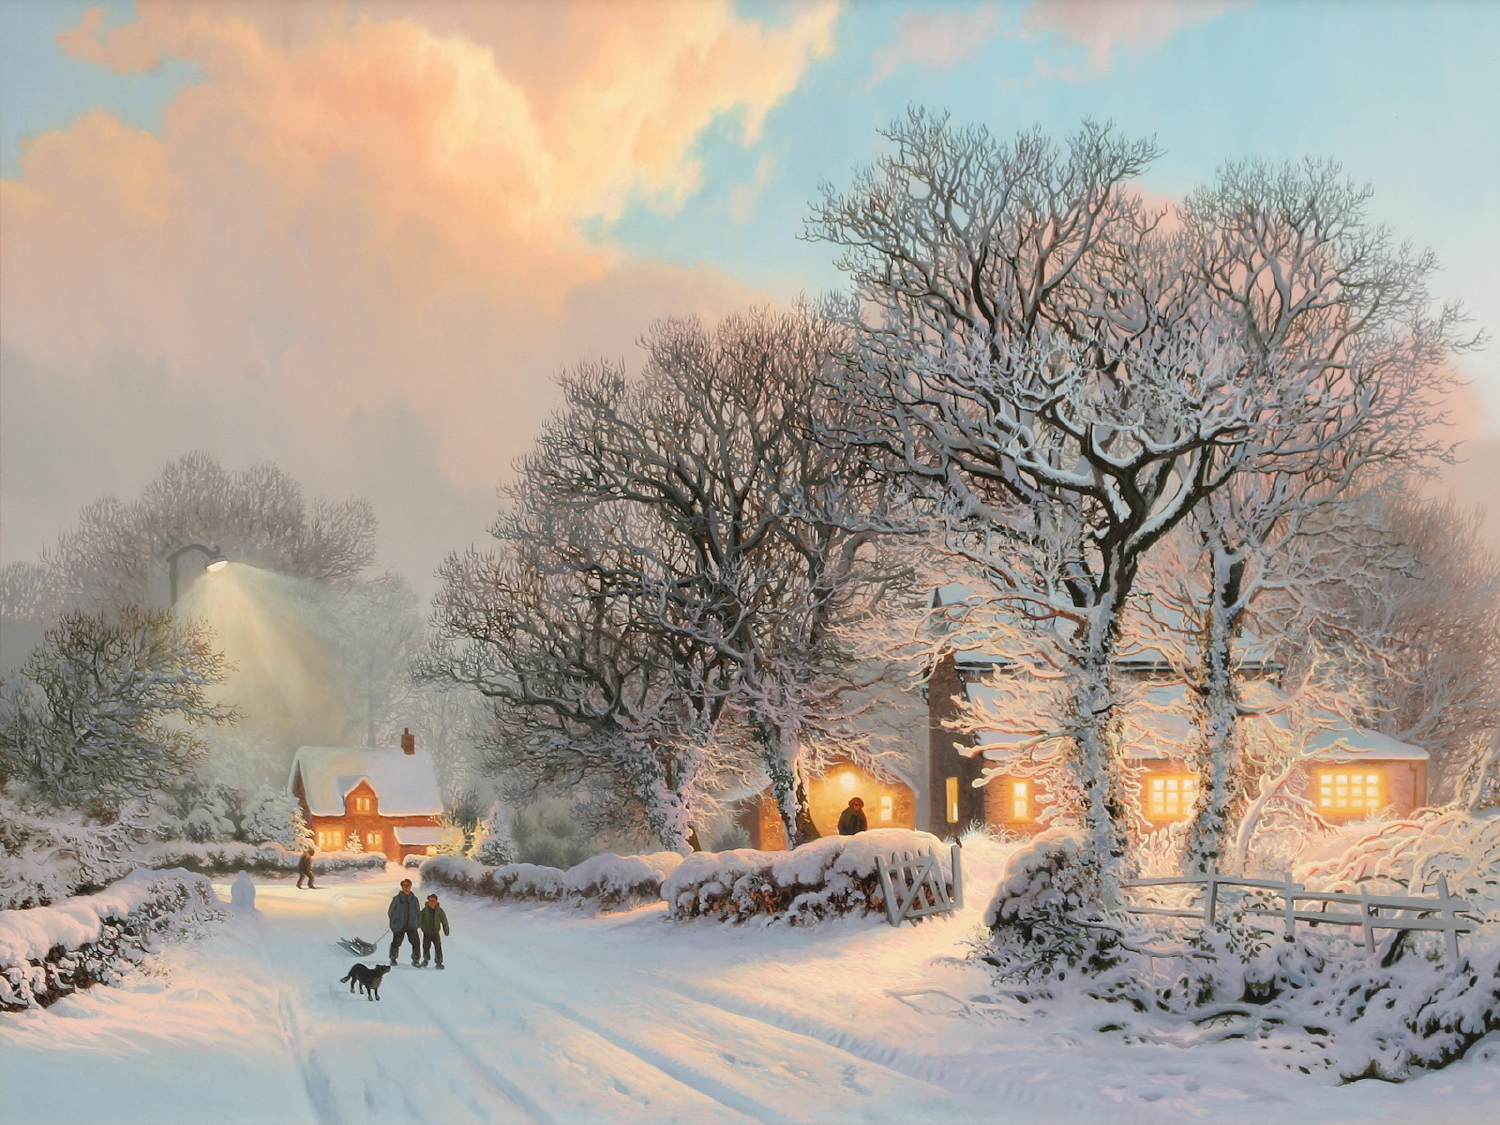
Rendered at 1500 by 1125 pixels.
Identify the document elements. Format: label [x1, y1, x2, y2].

list [0, 0, 1500, 1125]
